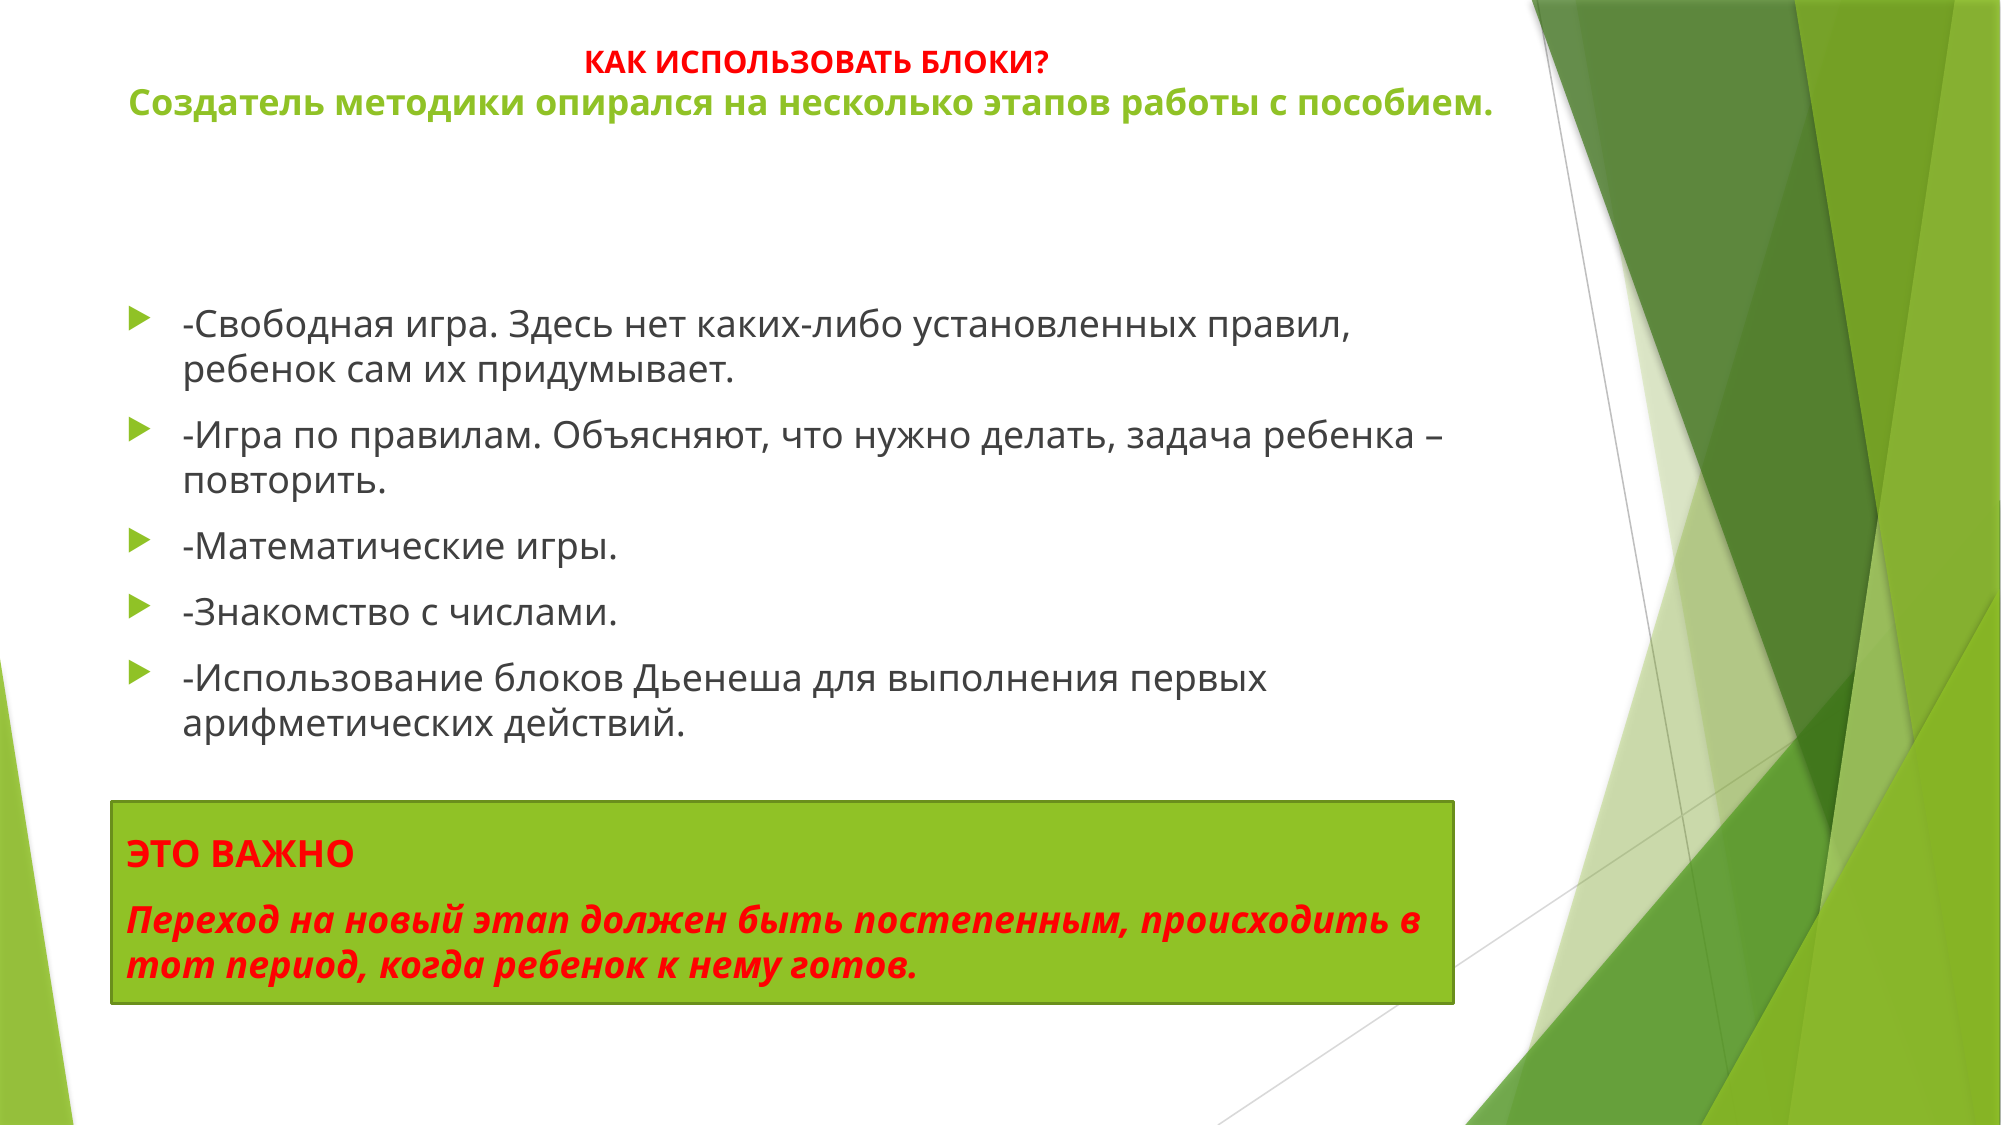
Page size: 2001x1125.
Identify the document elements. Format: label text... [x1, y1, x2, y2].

list -Свободная игра. Здесь нет каких-либо установленных правил, ребенок сам их придумывает. -Игра по правилам. Объясняют, что нужно делать, задача ребенка – повторить. -Математические игры. -Знакомство с числами. -Использование блоков Дьенеша для выполнения первых арифметических действий. ЭТО ВАЖНО Переход на новый этап должен быть постепенным, происходить в тот период, когда ребенок к нему готов. [111, 292, 1522, 1073]
title КАК ИСПОЛЬЗОВАТЬ БЛОКИ? Создатель методики опирался на несколько этапов работы с пособием. [111, 35, 1522, 228]
